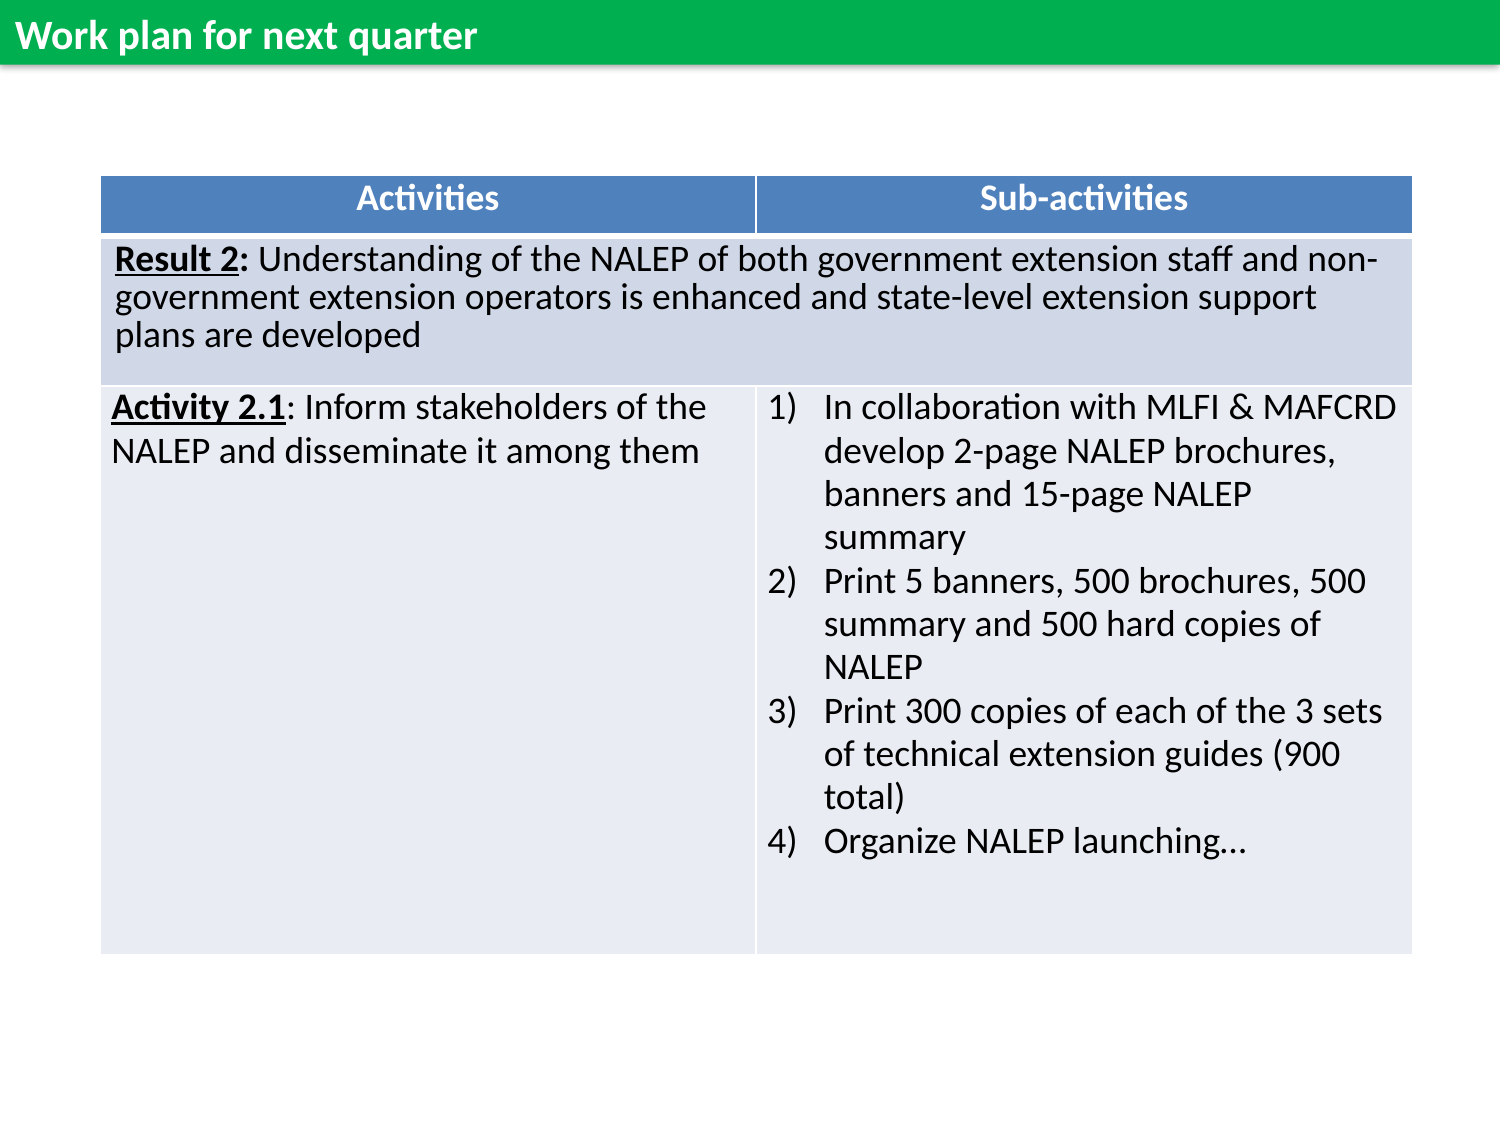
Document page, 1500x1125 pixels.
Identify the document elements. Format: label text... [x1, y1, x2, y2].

table_header Sub-activities [757, 176, 1412, 233]
table_header Activities [101, 176, 755, 233]
table_cell Result 2: Understanding of the NALEP of both government extension staff and non-government extension operators is enhanced and state-level extension support plans are developed [101, 239, 1412, 385]
table_cell In collaboration with MLFI & MAFCRD develop 2-page NALEP brochures, banners and 15-page NALEP summary Print 5 banners, 500 brochures, 500 summary and 500 hard copies of NALEP Print 300 copies of each of the 3 sets of technical extension guides (900 total) Organize NALEP launching… [757, 387, 1412, 954]
table_cell Activity 2.1: Inform stakeholders of the NALEP and disseminate it among them [101, 387, 755, 954]
text_box Work plan for next quarter [0, 0, 1500, 65]
